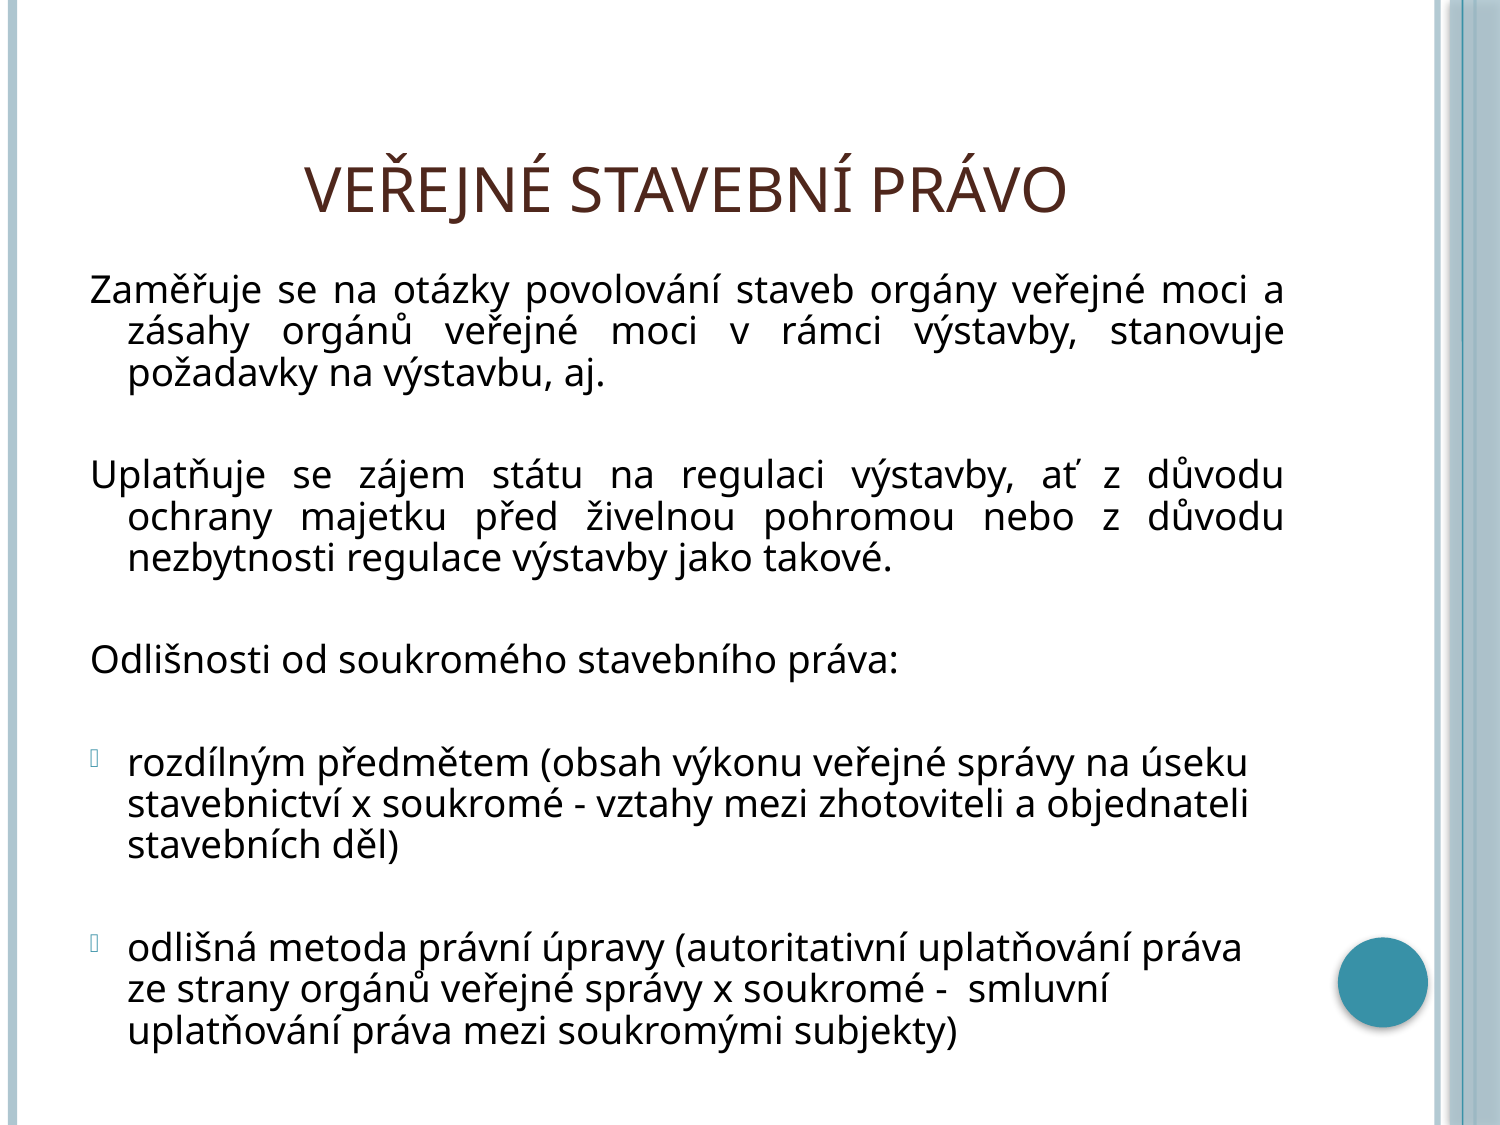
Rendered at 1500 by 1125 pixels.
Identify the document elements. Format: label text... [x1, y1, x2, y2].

title Veřejné stavební právo [75, 45, 1300, 233]
list Zaměřuje se na otázky povolování staveb orgány veřejné moci a zásahy orgánů veřejné moci v rámci výstavby, stanovuje požadavky na výstavbu, aj. Uplatňuje se zájem státu na regulaci výstavby, ať z důvodu ochrany majetku před živelnou pohromou nebo z důvodu nezbytnosti regulace výstavby jako takové. Odlišnosti od soukromého stavebního práva: rozdílným předmětem (obsah výkonu veřejné správy na úseku stavebnictví x soukromé - vztahy mezi zhotoviteli a objednateli stavebních děl) odlišná metoda právní úpravy (autoritativní uplatňování práva ze strany orgánů veřejné správy x soukromé - smluvní uplatňování práva mezi soukromými subjekty) [75, 262, 1300, 1062]
